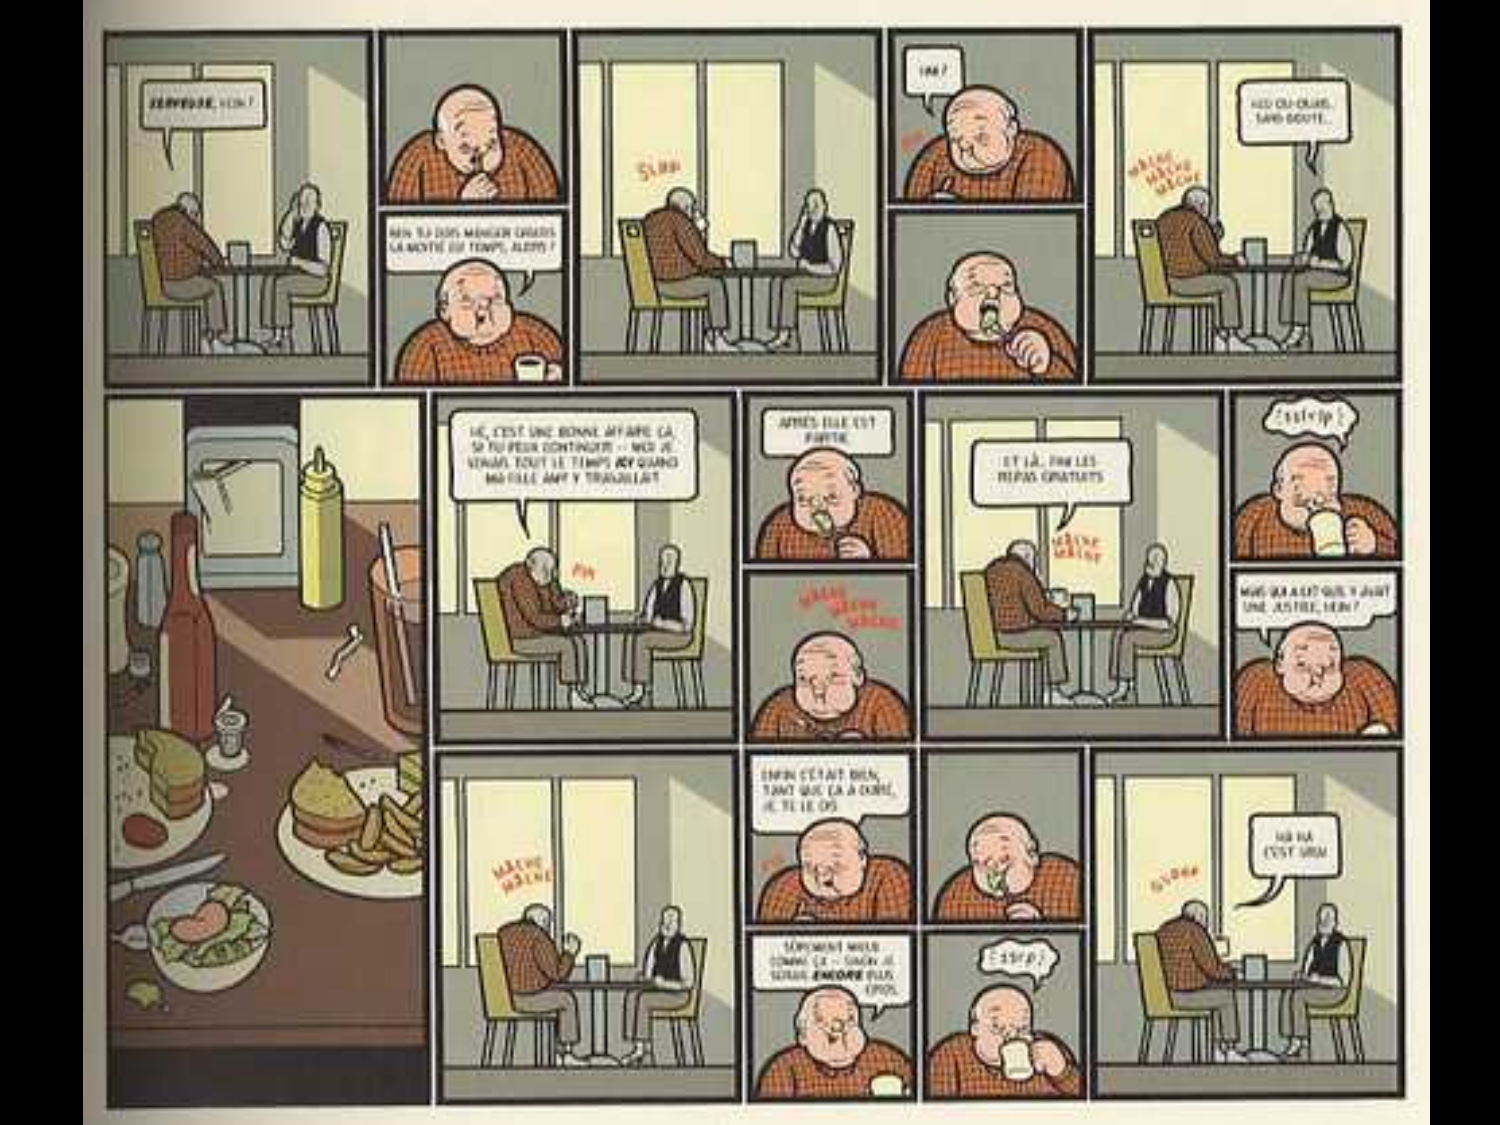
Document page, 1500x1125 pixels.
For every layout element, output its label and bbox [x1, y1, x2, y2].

picture [83, 0, 1430, 1125]
